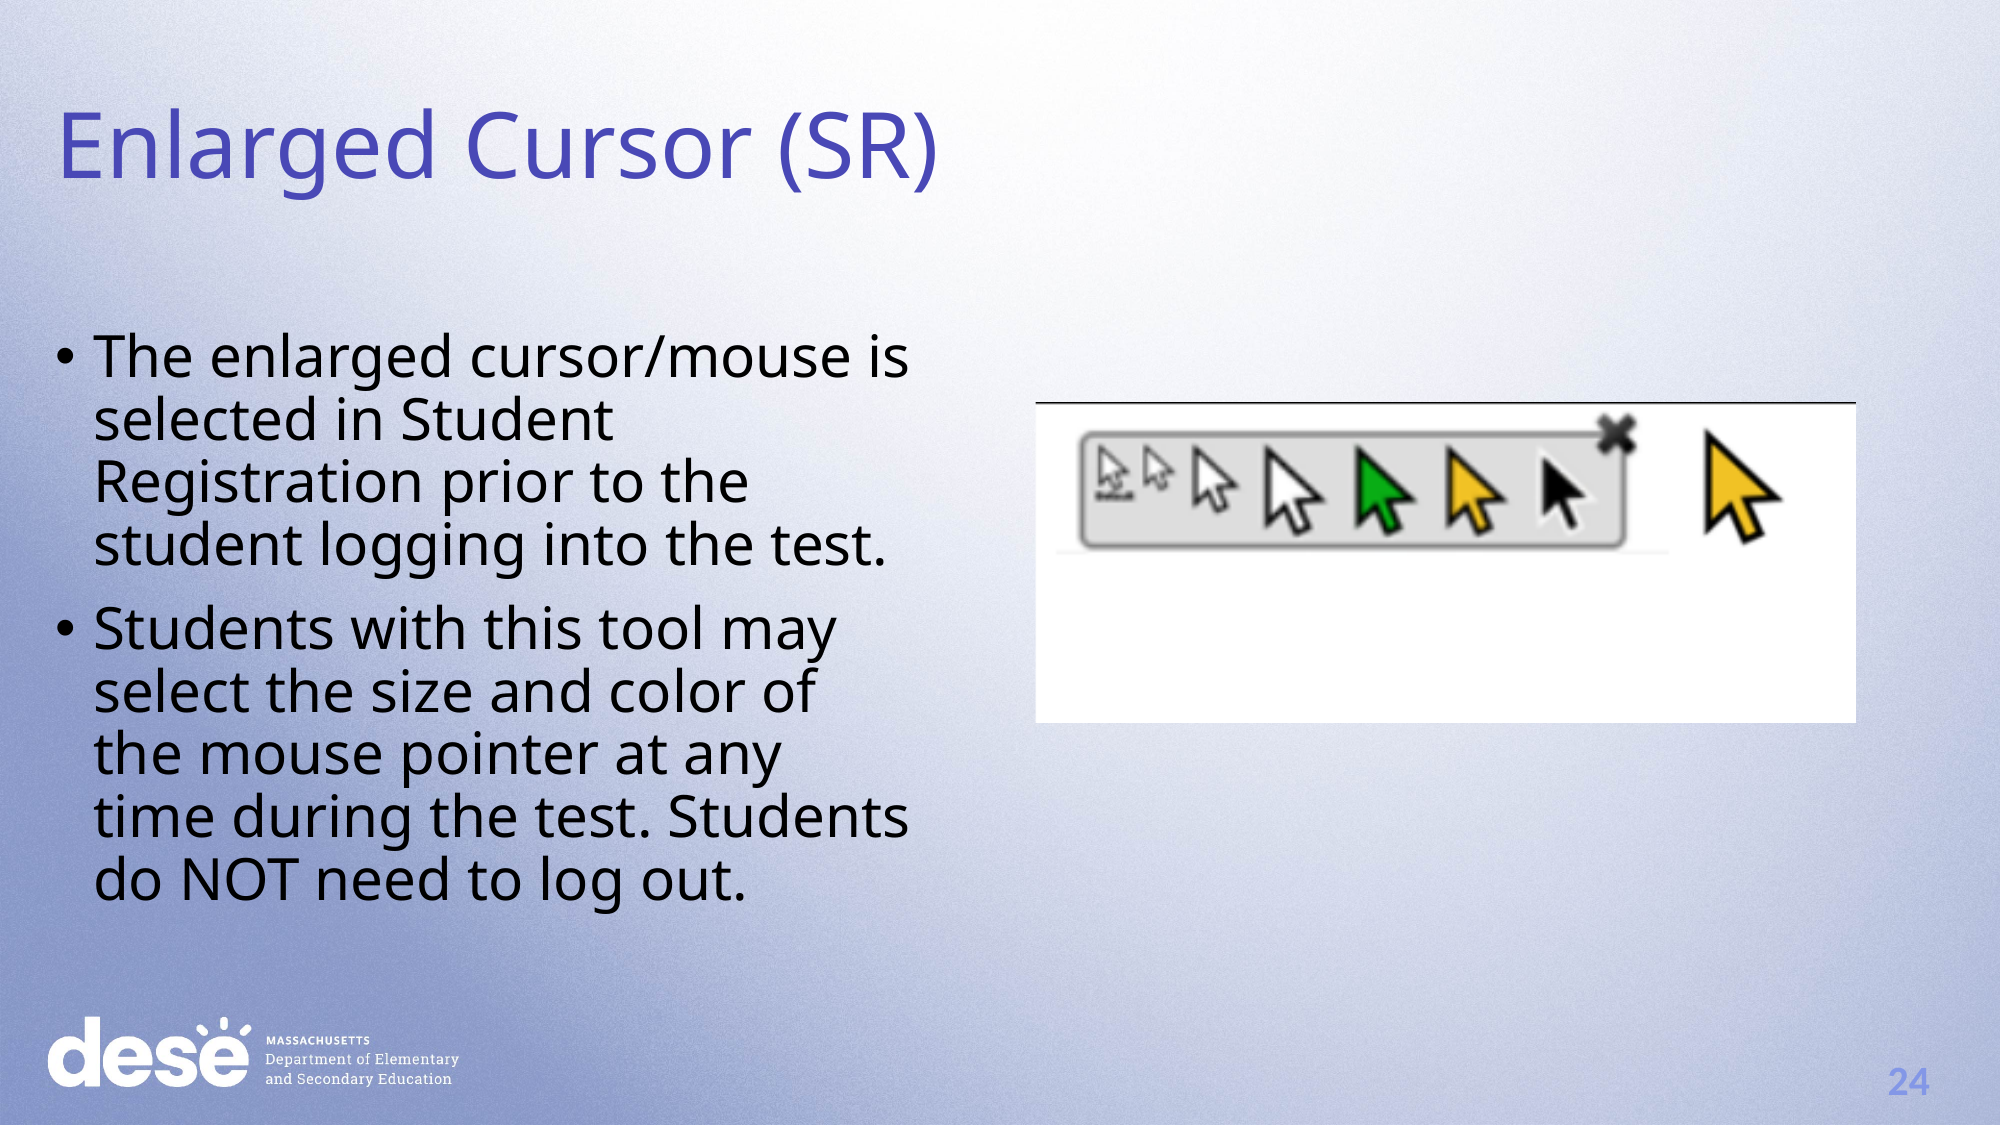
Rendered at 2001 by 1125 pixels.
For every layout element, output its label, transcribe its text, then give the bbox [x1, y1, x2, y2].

picture [0, 0, 2000, 1125]
list The enlarged cursor/mouse is selected in Student Registration prior to the student logging into the test. Students with this tool may select the size and color of the mouse pointer at any time during the test. Students do NOT need to log out. [40, 319, 933, 1007]
title Enlarged Cursor (SR) [40, 63, 1766, 235]
